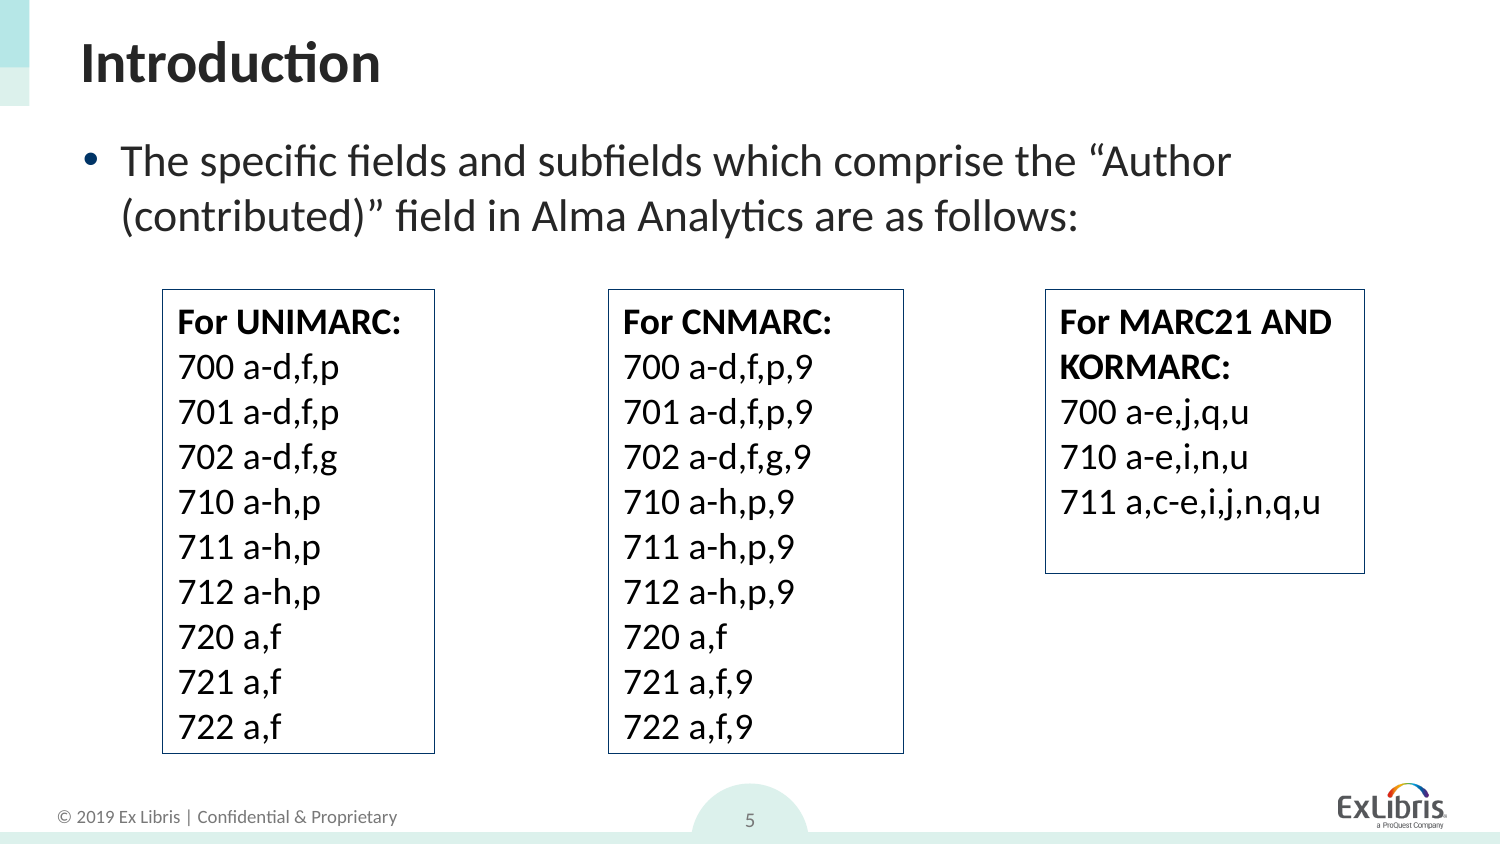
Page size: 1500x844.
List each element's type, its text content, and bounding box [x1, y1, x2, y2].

slide_number 5 [705, 789, 795, 844]
text_box For UNIMARC: 700 a-d,f,p 701 a-d,f,p 702 a-d,f,g 710 a-h,p 711 a-h,p 712 a-h,p 720 a,f 721 a,f 722 a,f [162, 289, 435, 754]
picture [1338, 783, 1447, 829]
list The specific fields and subfields which comprise the “Author (contributed)” field in Alma Analytics are as follows: [67, 123, 1447, 269]
text_box For CNMARC: 700 a-d,f,p,9 701 a-d,f,p,9 702 a-d,f,g,9 710 a-h,p,9 711 a-h,p,9 712 a-h,p,9 720 a,f 721 a,f,9 722 a,f,9 [608, 289, 904, 754]
text_box For MARC21 AND KORMARC: 700 a-e,j,q,u 710 a-e,i,n,u 711 a,c-e,i,j,n,q,u [1045, 289, 1365, 574]
title Introduction [64, 11, 1447, 107]
